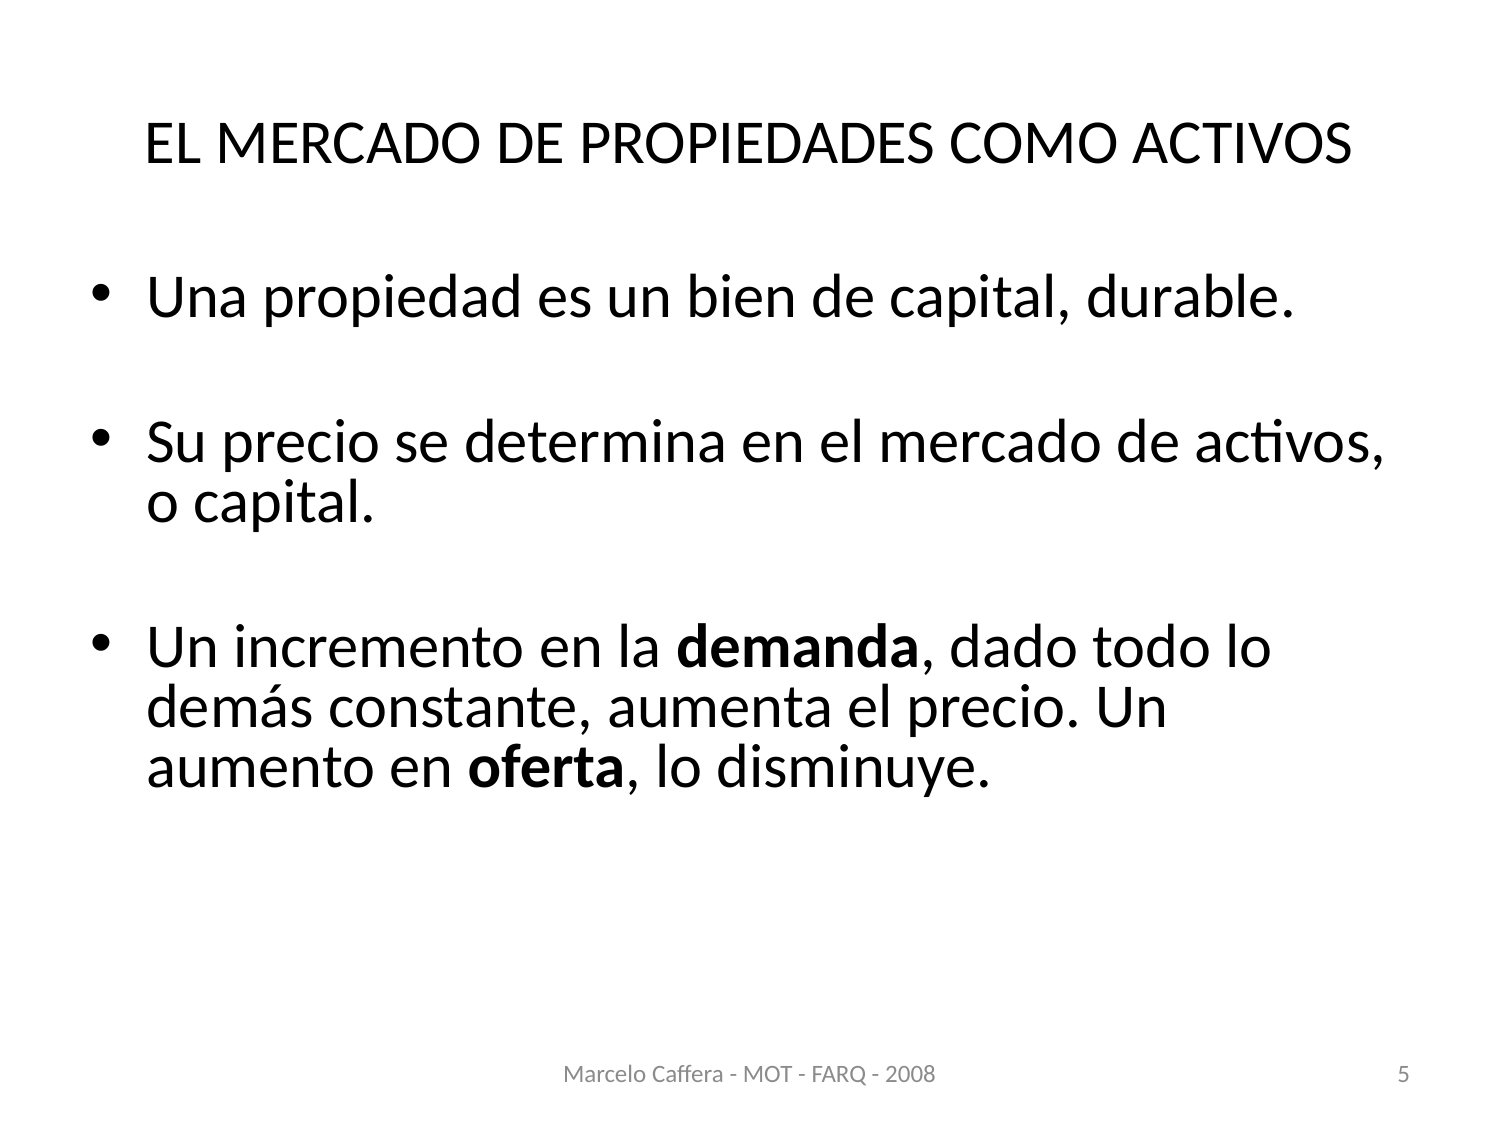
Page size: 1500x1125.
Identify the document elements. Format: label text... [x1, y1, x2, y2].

slide_number 5 [1074, 1042, 1425, 1103]
title EL MERCADO DE PROPIEDADES COMO ACTIVOS [74, 44, 1426, 233]
footer Marcelo Caffera - MOT - FARQ - 2008 [512, 1042, 988, 1103]
list Una propiedad es un bien de capital, durable. Su precio se determina en el mercado de activos, o capital. Un incremento en la demanda, dado todo lo demás constante, aumenta el precio. Un aumento en oferta, lo disminuye. [74, 262, 1426, 1006]
